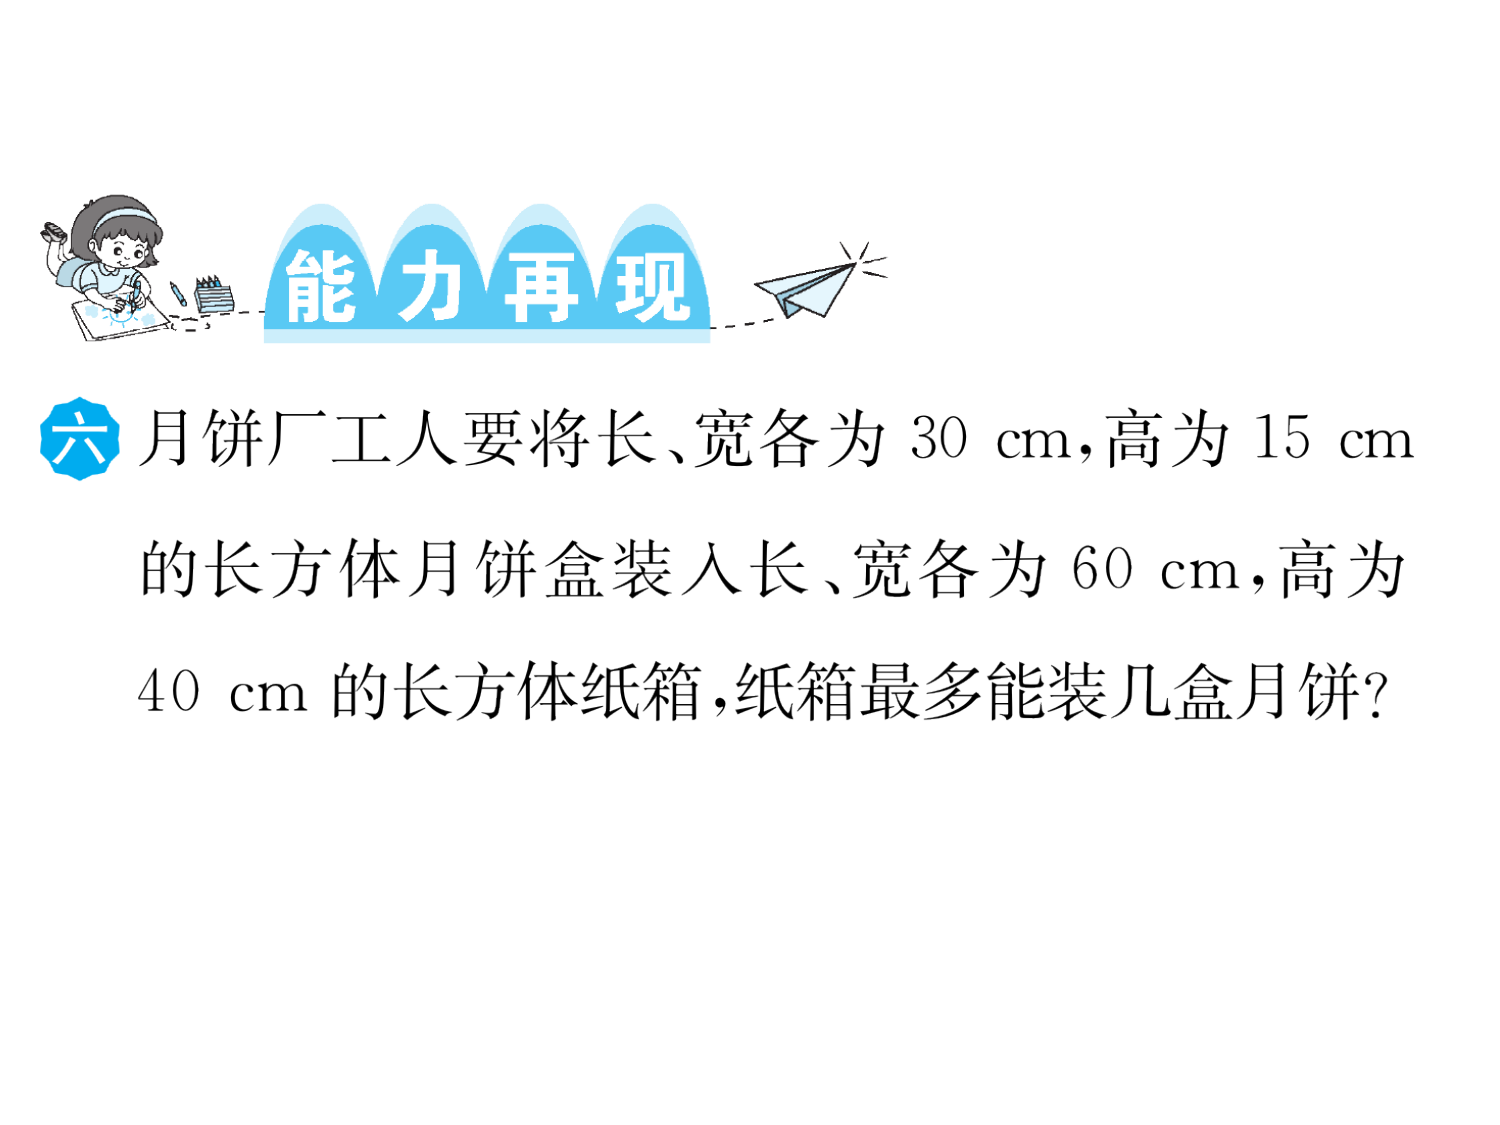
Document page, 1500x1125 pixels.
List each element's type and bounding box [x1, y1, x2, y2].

picture [35, 177, 1453, 752]
